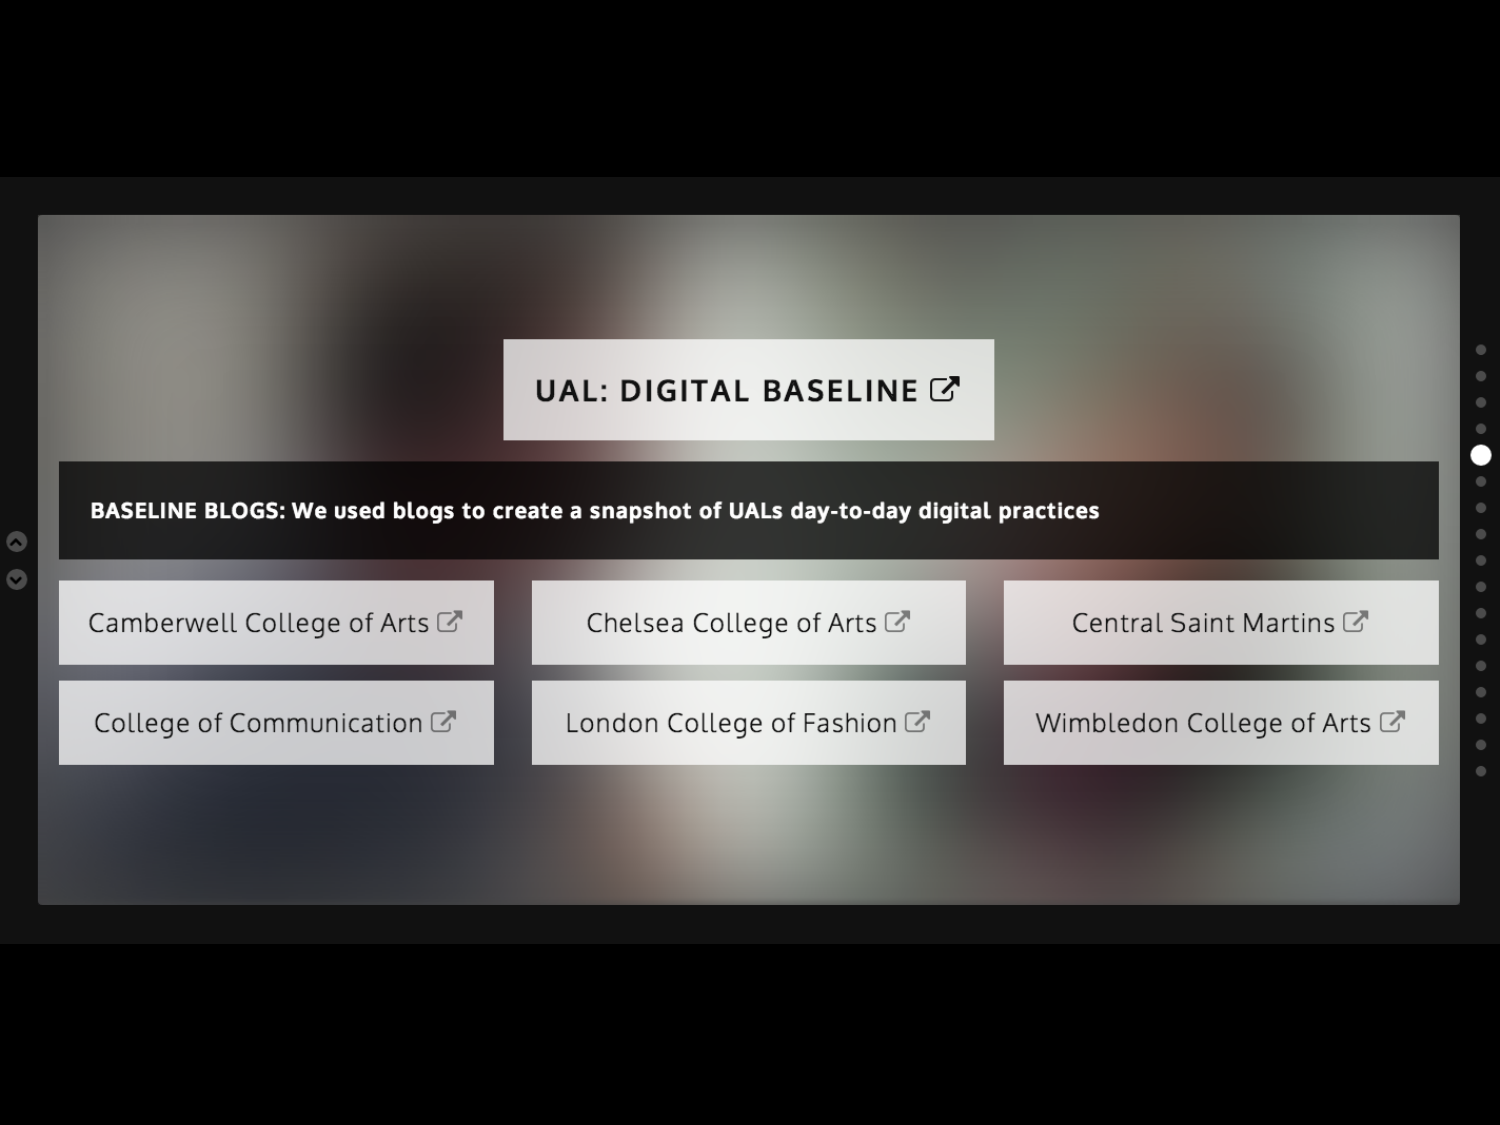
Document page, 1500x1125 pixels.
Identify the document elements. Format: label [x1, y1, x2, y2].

picture [0, 176, 1500, 945]
